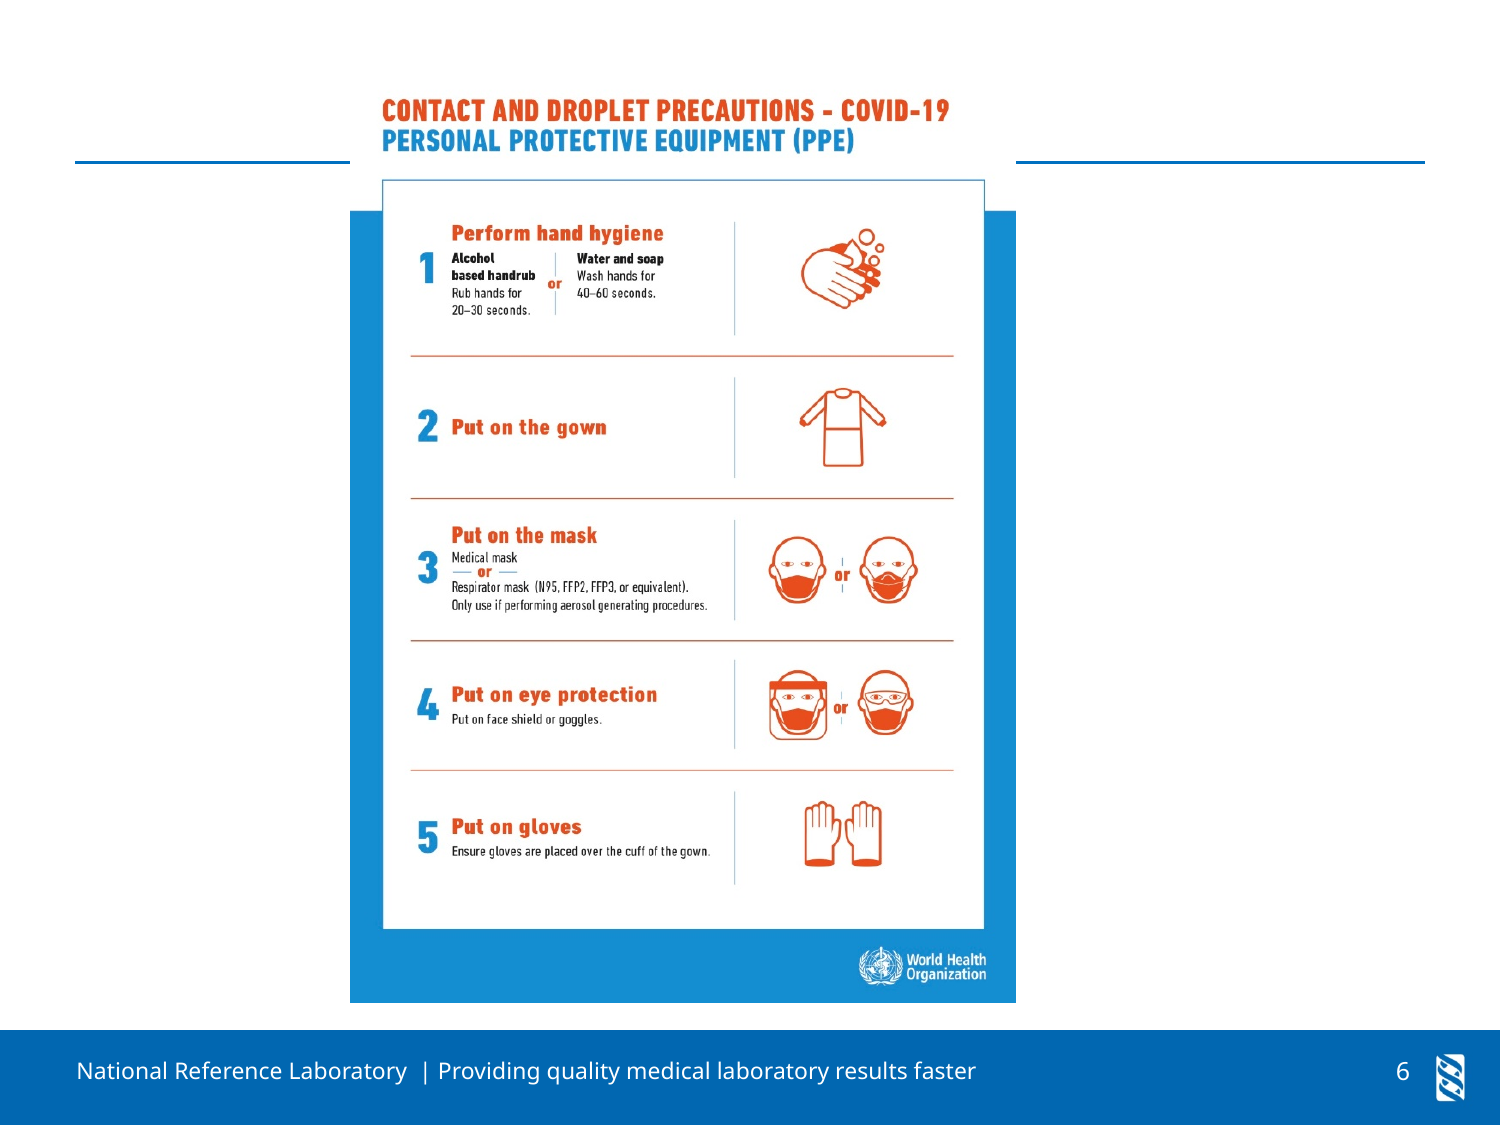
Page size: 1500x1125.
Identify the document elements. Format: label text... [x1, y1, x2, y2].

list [349, 62, 1016, 1004]
picture [0, 1030, 1500, 1125]
slide_number 6 [1074, 1042, 1425, 1103]
